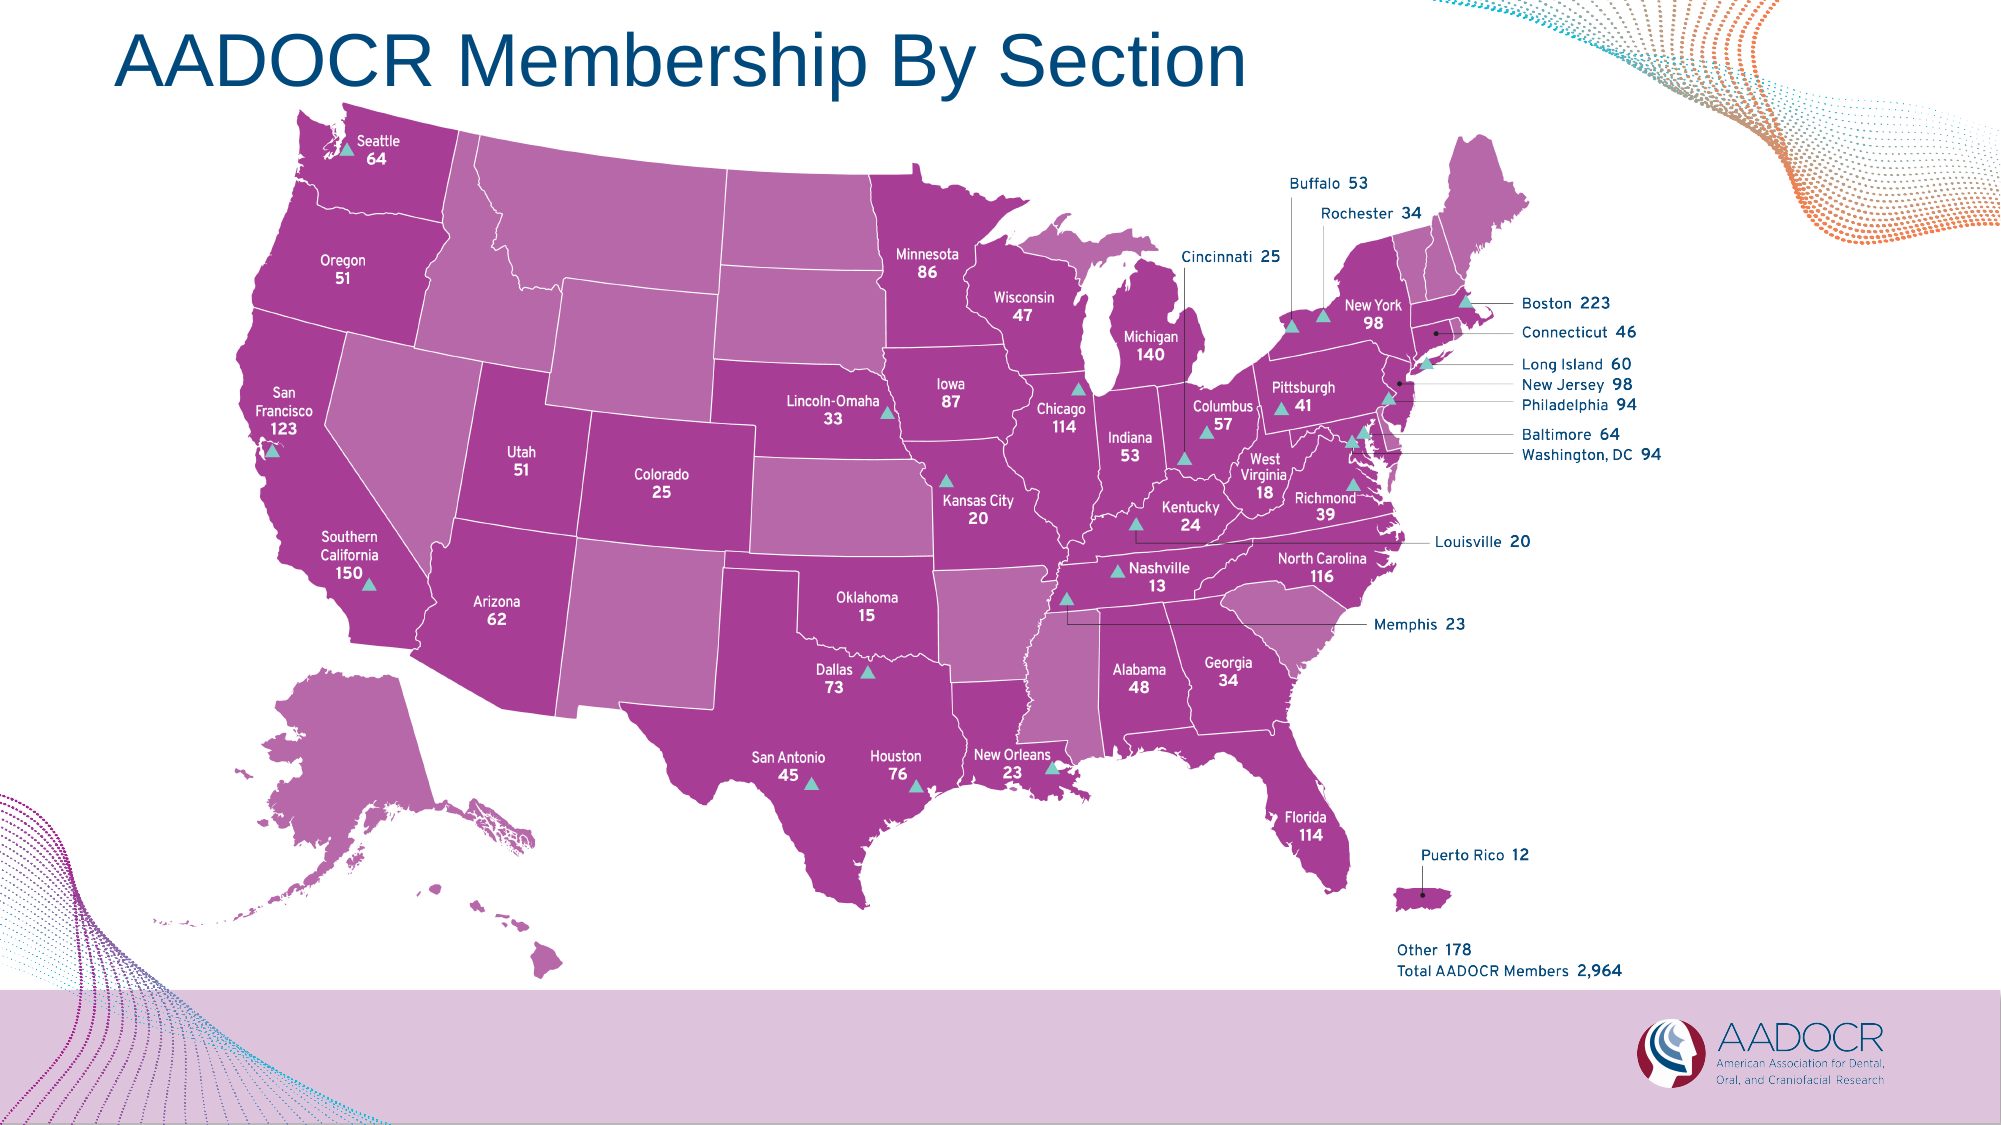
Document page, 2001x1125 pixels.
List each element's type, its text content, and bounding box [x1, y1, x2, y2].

picture [0, 0, 2001, 1125]
picture [1637, 1019, 1884, 1088]
title AADOCR Membership By Section [99, 3, 1900, 120]
